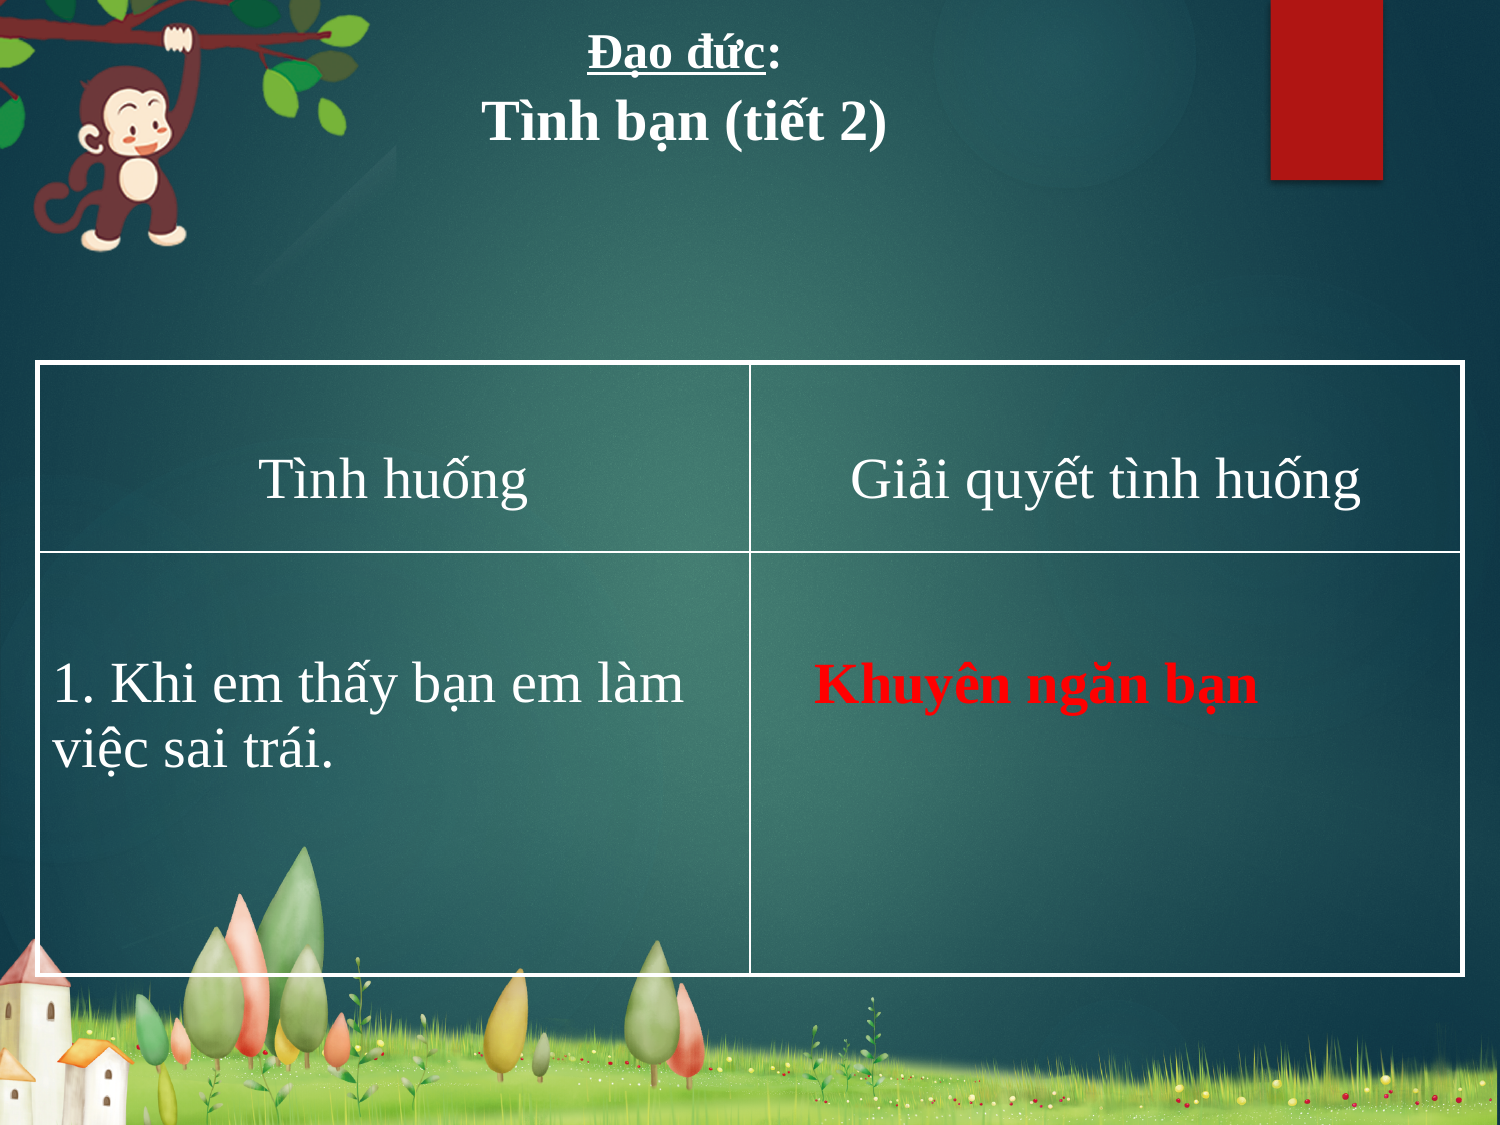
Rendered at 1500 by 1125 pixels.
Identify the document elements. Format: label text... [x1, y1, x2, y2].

table_header Tình huống [40, 365, 749, 551]
text_box Đạo đức: [572, 11, 836, 75]
table_cell [751, 553, 1460, 827]
table_header Giải quyết tình huống [751, 365, 1460, 551]
text_box Tình bạn (tiết 2) [466, 75, 904, 160]
text_box Khuyên ngăn bạn [799, 637, 1341, 723]
picture [0, 0, 397, 286]
picture [0, 829, 1498, 1125]
table_cell 1. Khi em thấy bạn em làm việc sai trái. [40, 553, 749, 827]
